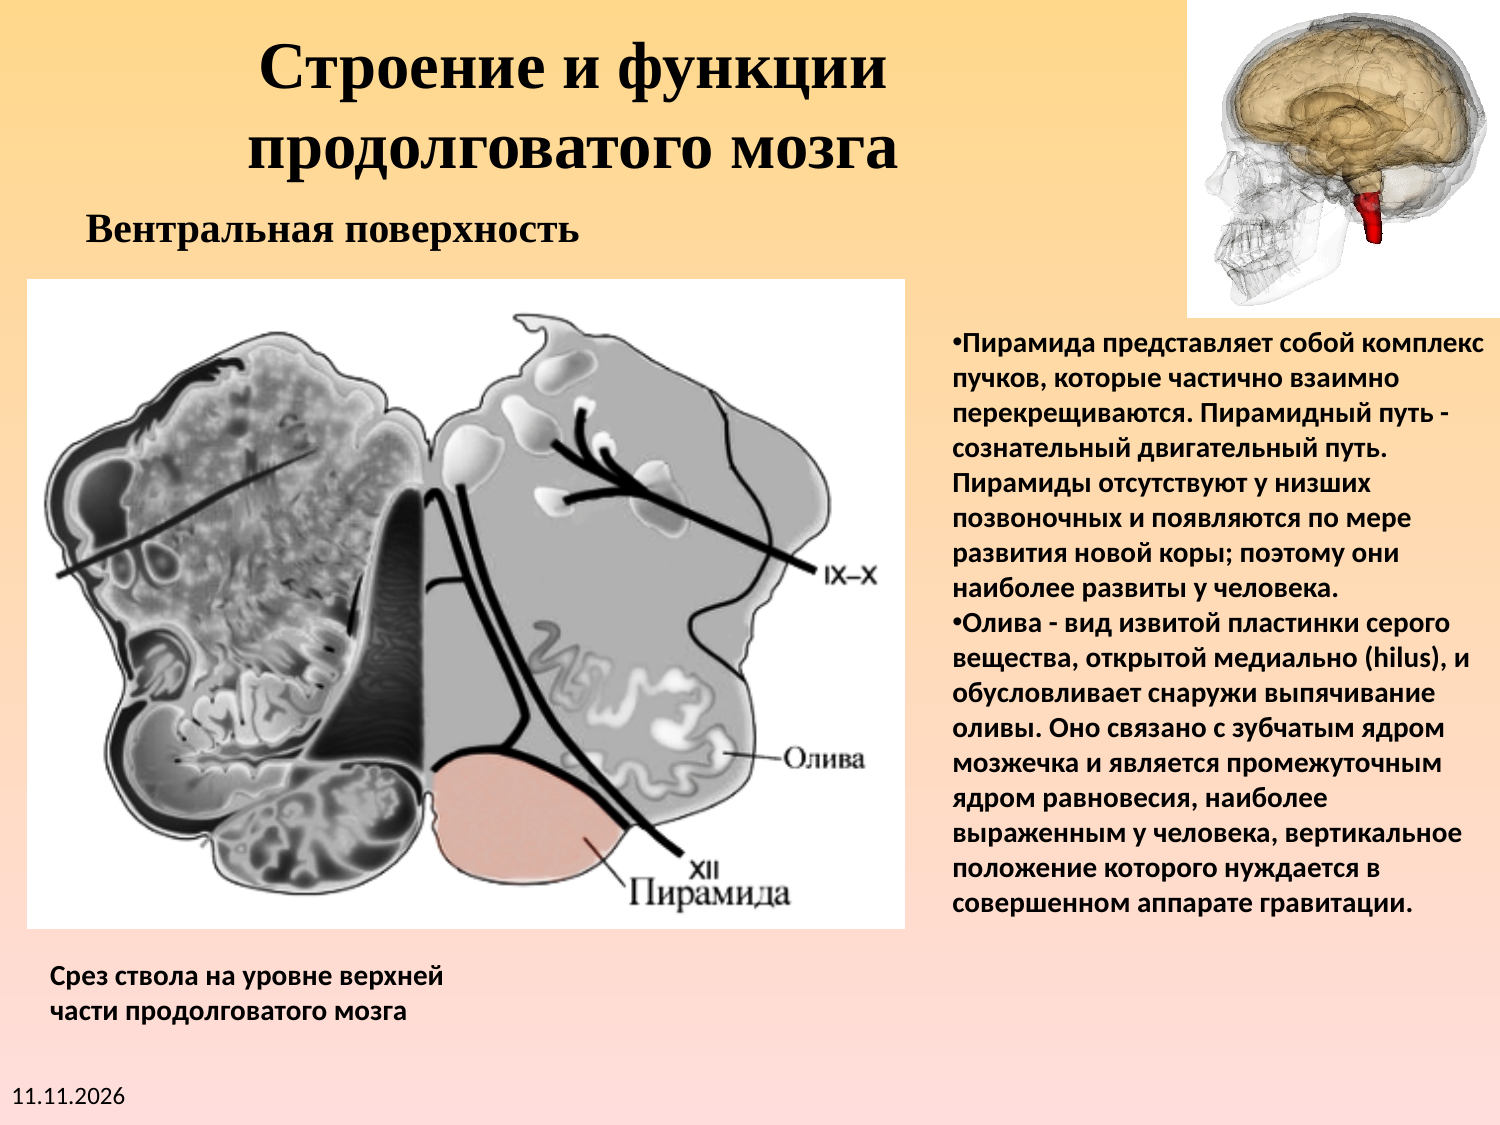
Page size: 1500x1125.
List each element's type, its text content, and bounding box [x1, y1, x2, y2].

text_box Срез ствола на уровне верхней части продолговатого мозга [35, 949, 495, 1034]
text_box Пирамида представляет собой комплекс пучков, которые частично взаимно перекрещиваются. Пирамидный путь -сознательный двигательный путь. Пирамиды отсутствуют у низших позвоночных и появляются по мере развития новой коры; поэтому они наиболее развиты у человека. Олива - вид извитой пластинки серого вещества, открытой медиально (hilus), и обусловливает снаружи выпячивание оливы. Оно связано с зубчатым ядром мозжечка и является промежуточным ядром равновесия, наиболее выраженным у человека, вертикальное положение которого нуждается в совершенном аппарате гравитации. [937, 316, 1500, 926]
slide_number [0, 1065, 152, 1125]
picture [1186, 0, 1500, 318]
title Строение и функции продолговатого мозга [230, 30, 918, 173]
text_box Вентральная поверхность [37, 184, 629, 268]
picture [27, 279, 905, 929]
